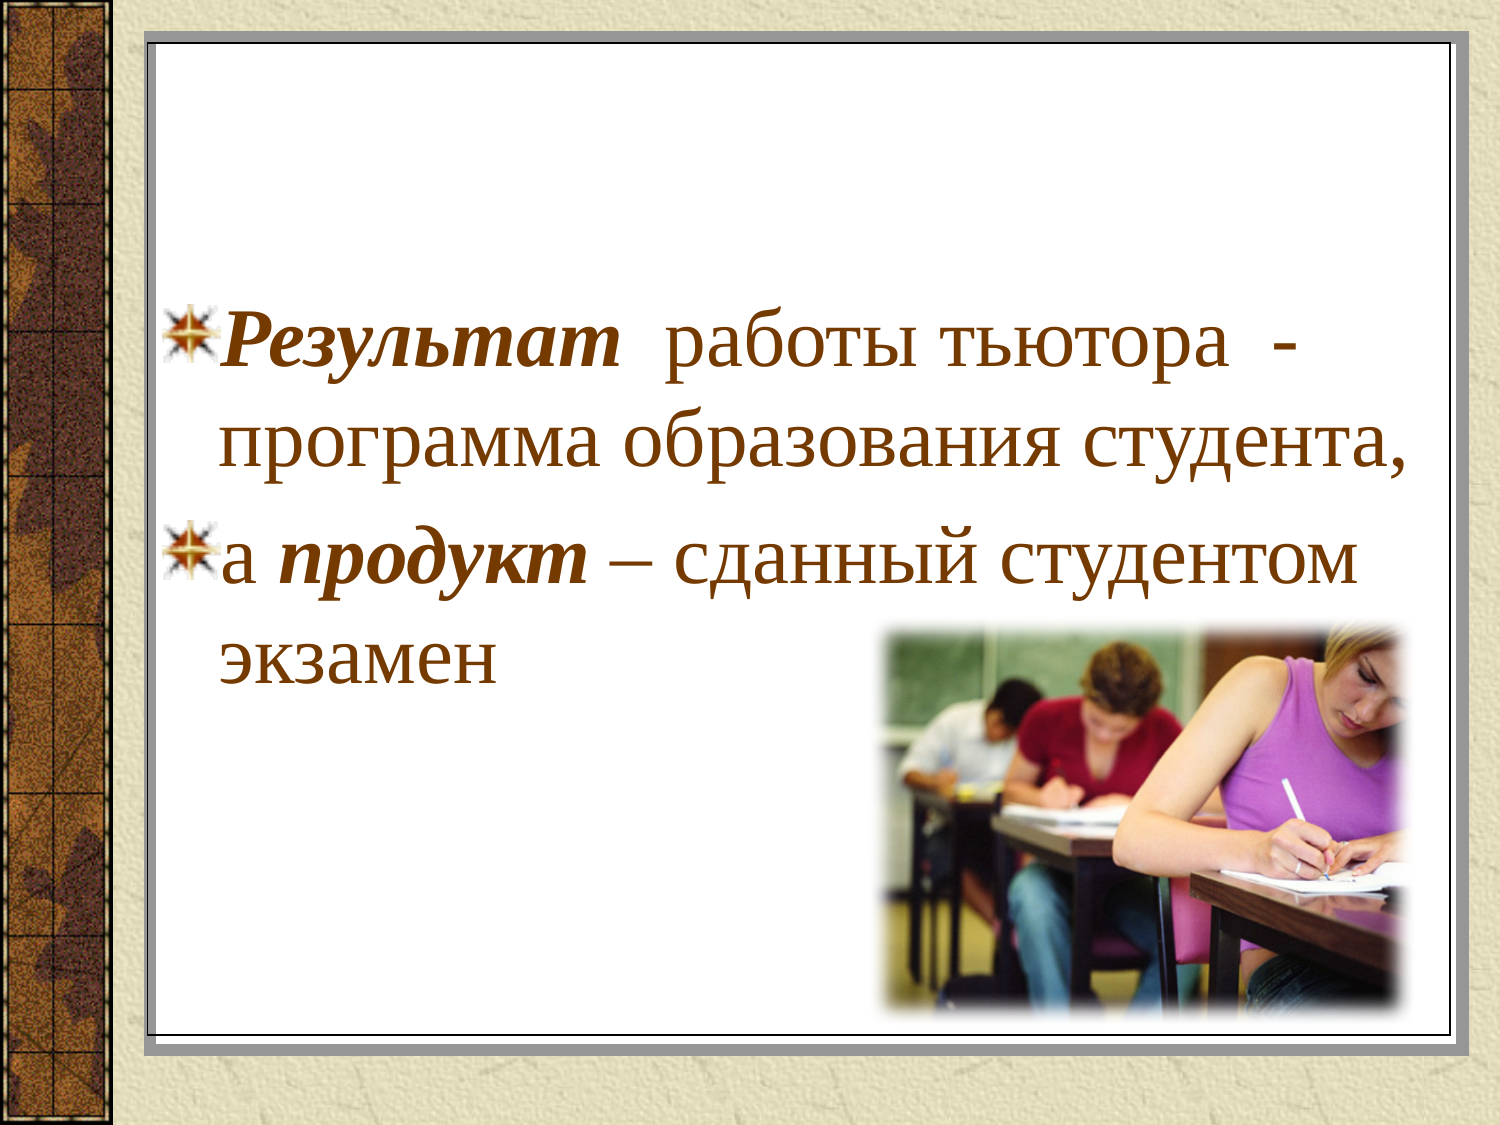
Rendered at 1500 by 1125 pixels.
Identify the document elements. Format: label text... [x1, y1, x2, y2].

list Результат работы тьютора - программа образования студента, а продукт – сданный студентом экзамен [147, 42, 1451, 1036]
picture [0, 0, 1500, 1125]
